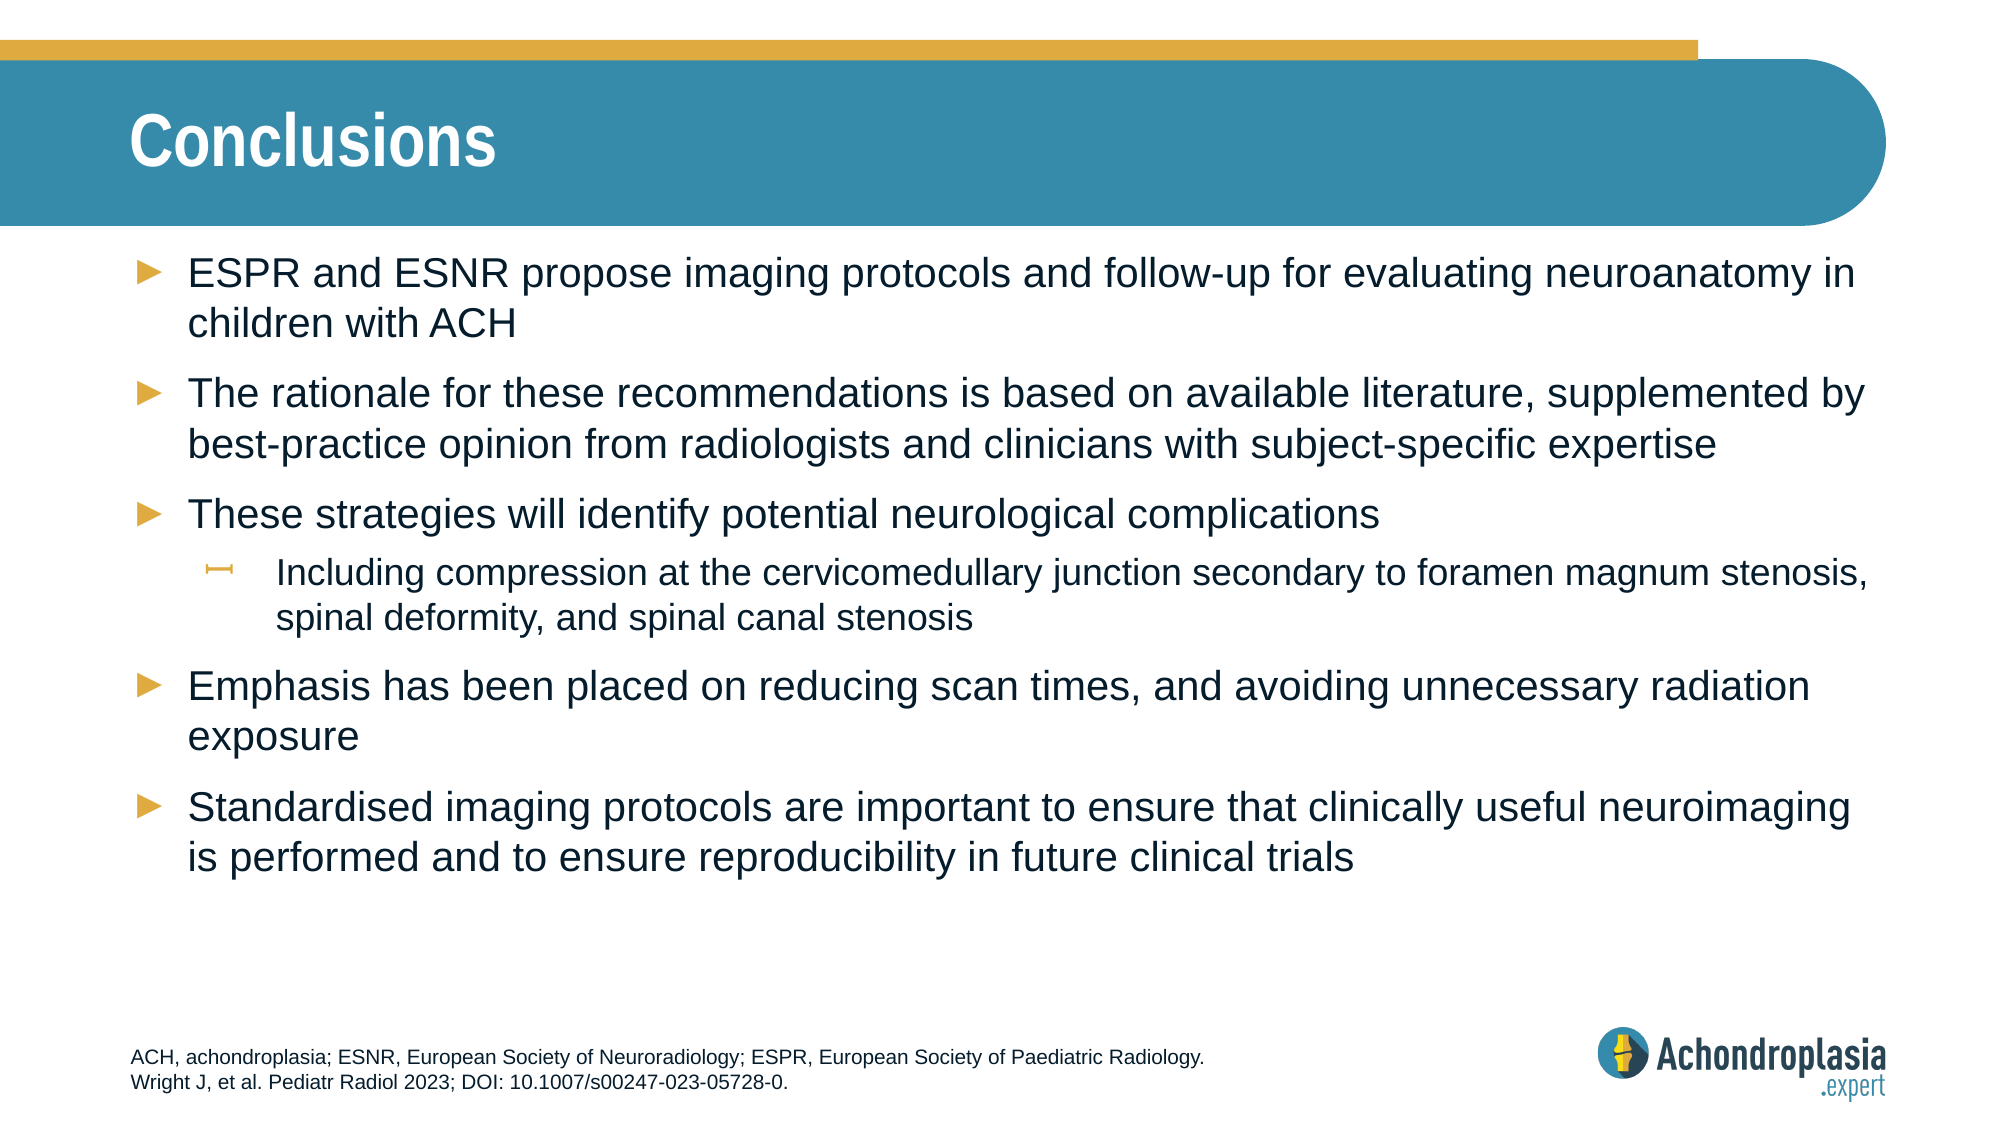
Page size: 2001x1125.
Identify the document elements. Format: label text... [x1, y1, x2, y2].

picture [1598, 1027, 1886, 1102]
title Conclusions [114, 59, 1886, 225]
list ESPR and ESNR propose imaging protocols and follow-up for evaluating neuroanatomy in children with ACH The rationale for these recommendations is based on available literature, supplemented by best-practice opinion from radiologists and clinicians with subject-specific expertise These strategies will identify potential neurological complications Including compression at the cervicomedullary junction secondary to foramen magnum stenosis, spinal deformity, and spinal canal stenosis Emphasis has been placed on reducing scan times, and avoiding unnecessary radiation exposure Standardised imaging protocols are important to ensure that clinically useful neuroimaging is performed and to ensure reproducibility in future clinical trials [114, 237, 1886, 982]
footer ACH, achondroplasia; ESNR, European Society of Neuroradiology; ESPR, European Society of Paediatric Radiology. Wright J, et al. Pediatr Radiol 2023; DOI: 10.1007/s00247-023-05728-0. [115, 1005, 1598, 1102]
